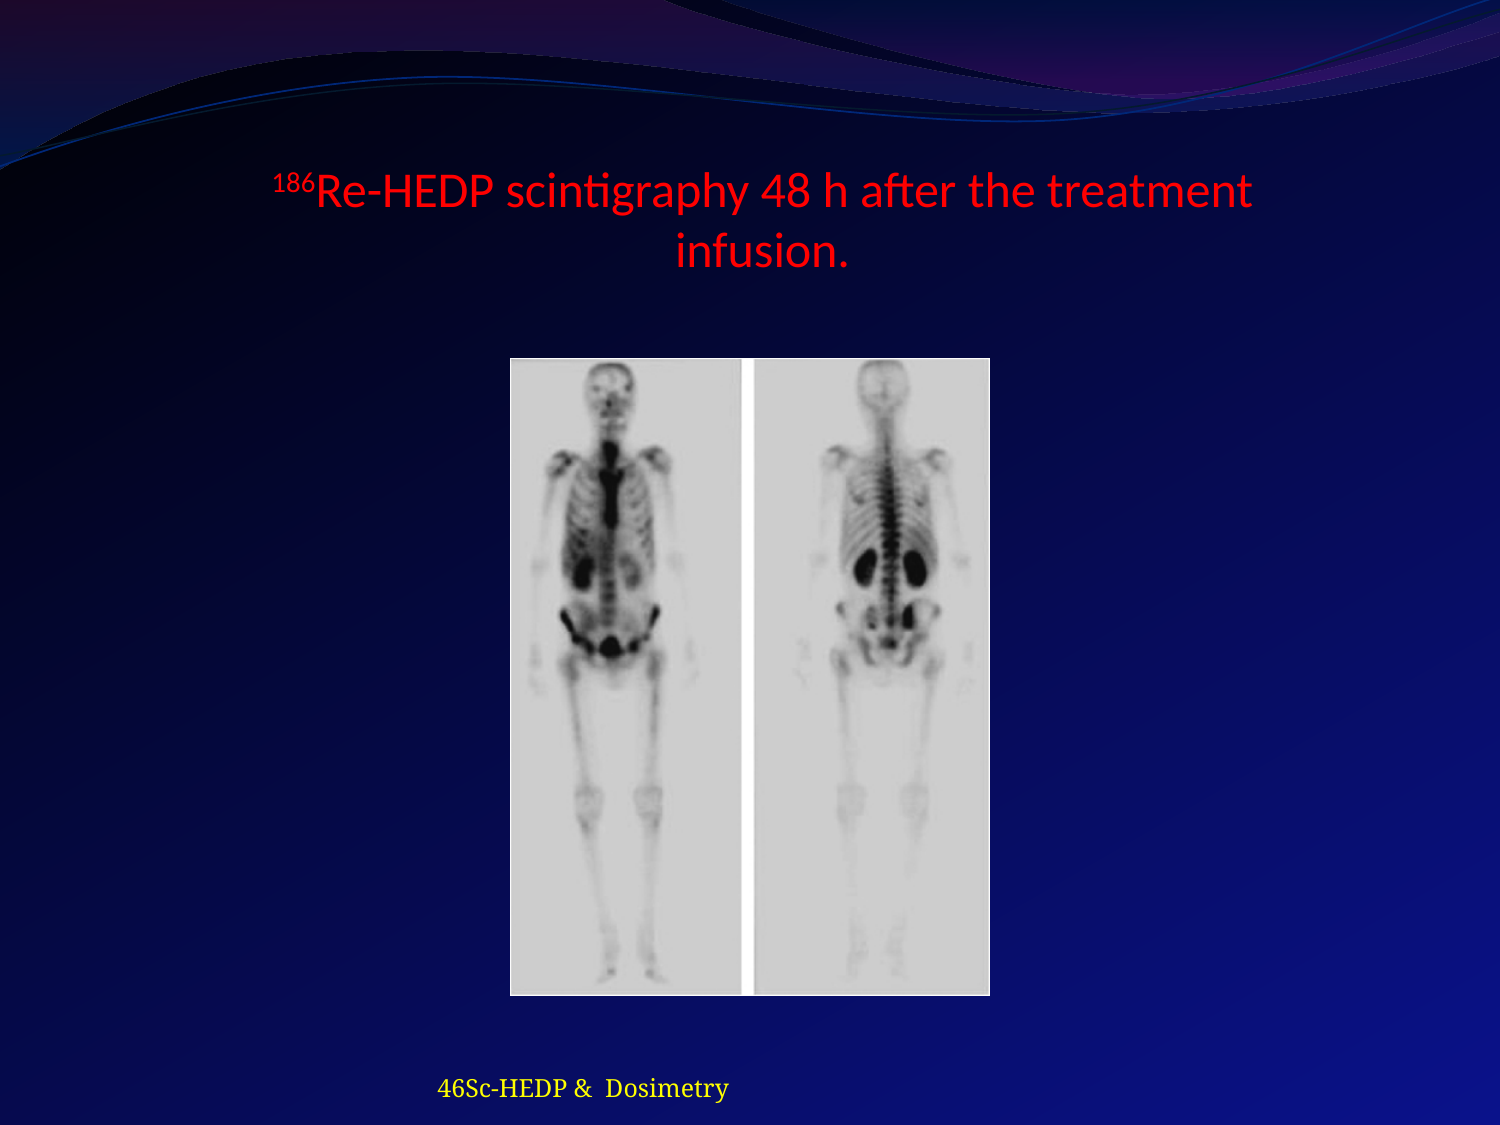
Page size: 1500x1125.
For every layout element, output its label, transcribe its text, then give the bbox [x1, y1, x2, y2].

title 186Re-HEDP scintigraphy 48 h after the treatment infusion. [187, 149, 1338, 338]
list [509, 358, 991, 997]
footer 46Sc-HEDP & Dosimetry [437, 1042, 988, 1103]
